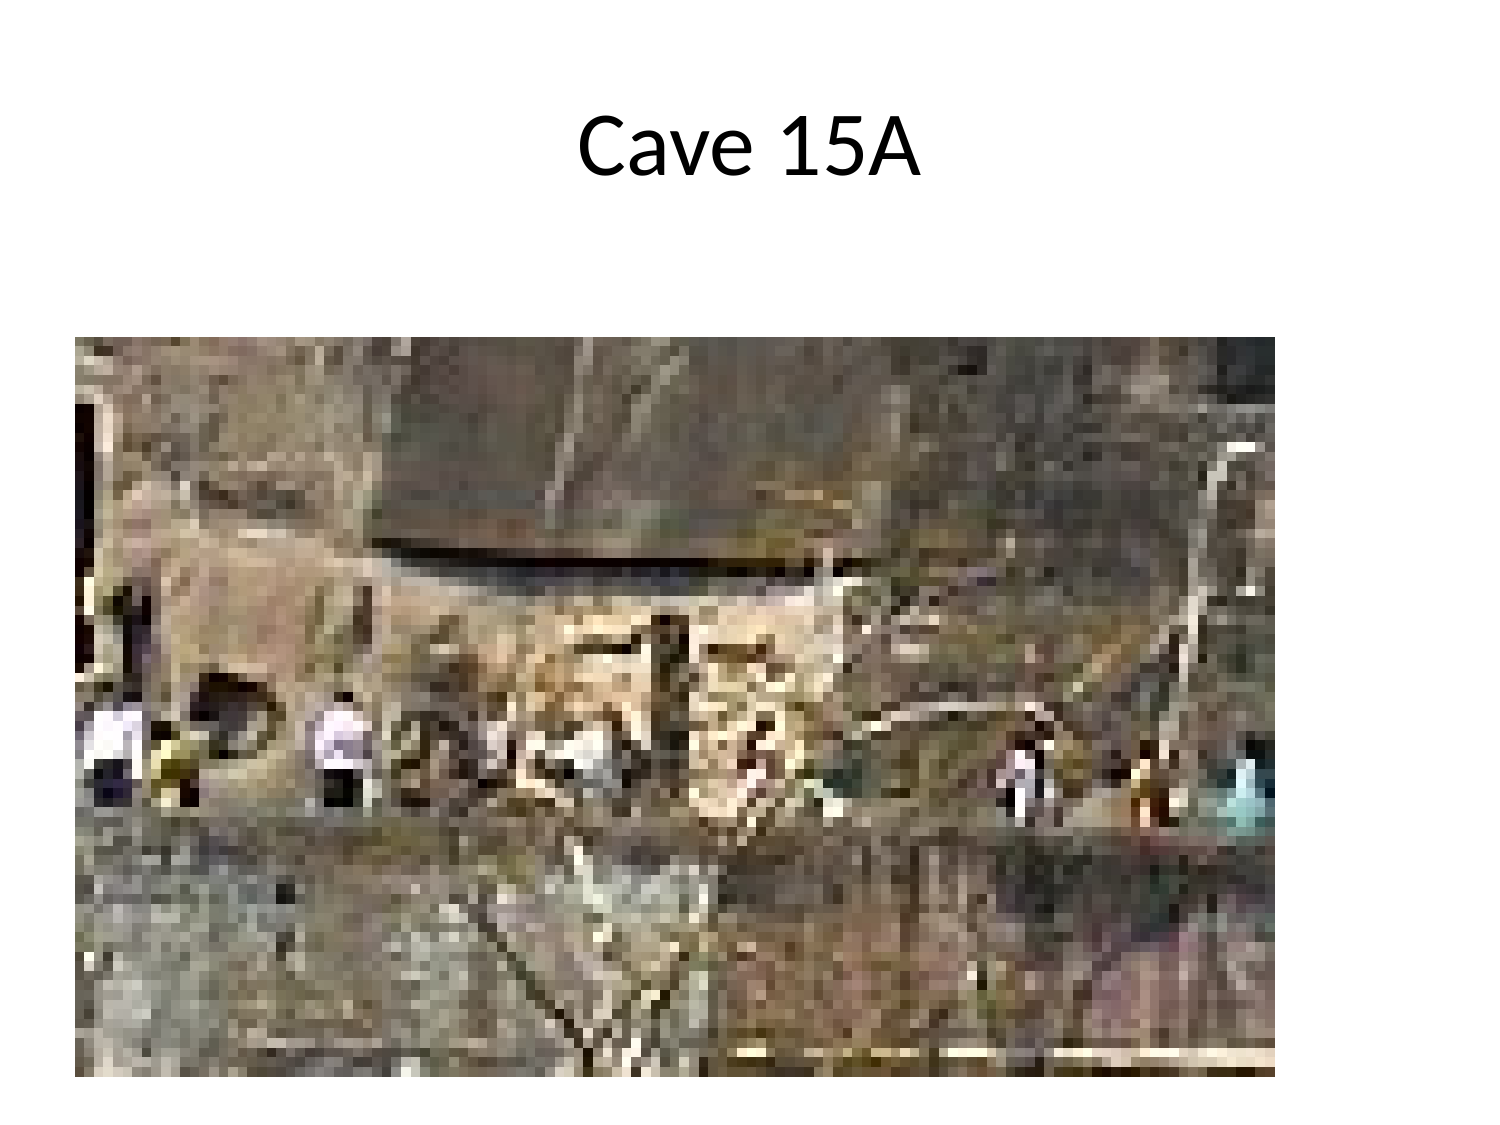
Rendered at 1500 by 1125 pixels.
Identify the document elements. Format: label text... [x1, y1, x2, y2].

title Cave 15A [75, 45, 1425, 233]
picture [74, 337, 1276, 1077]
